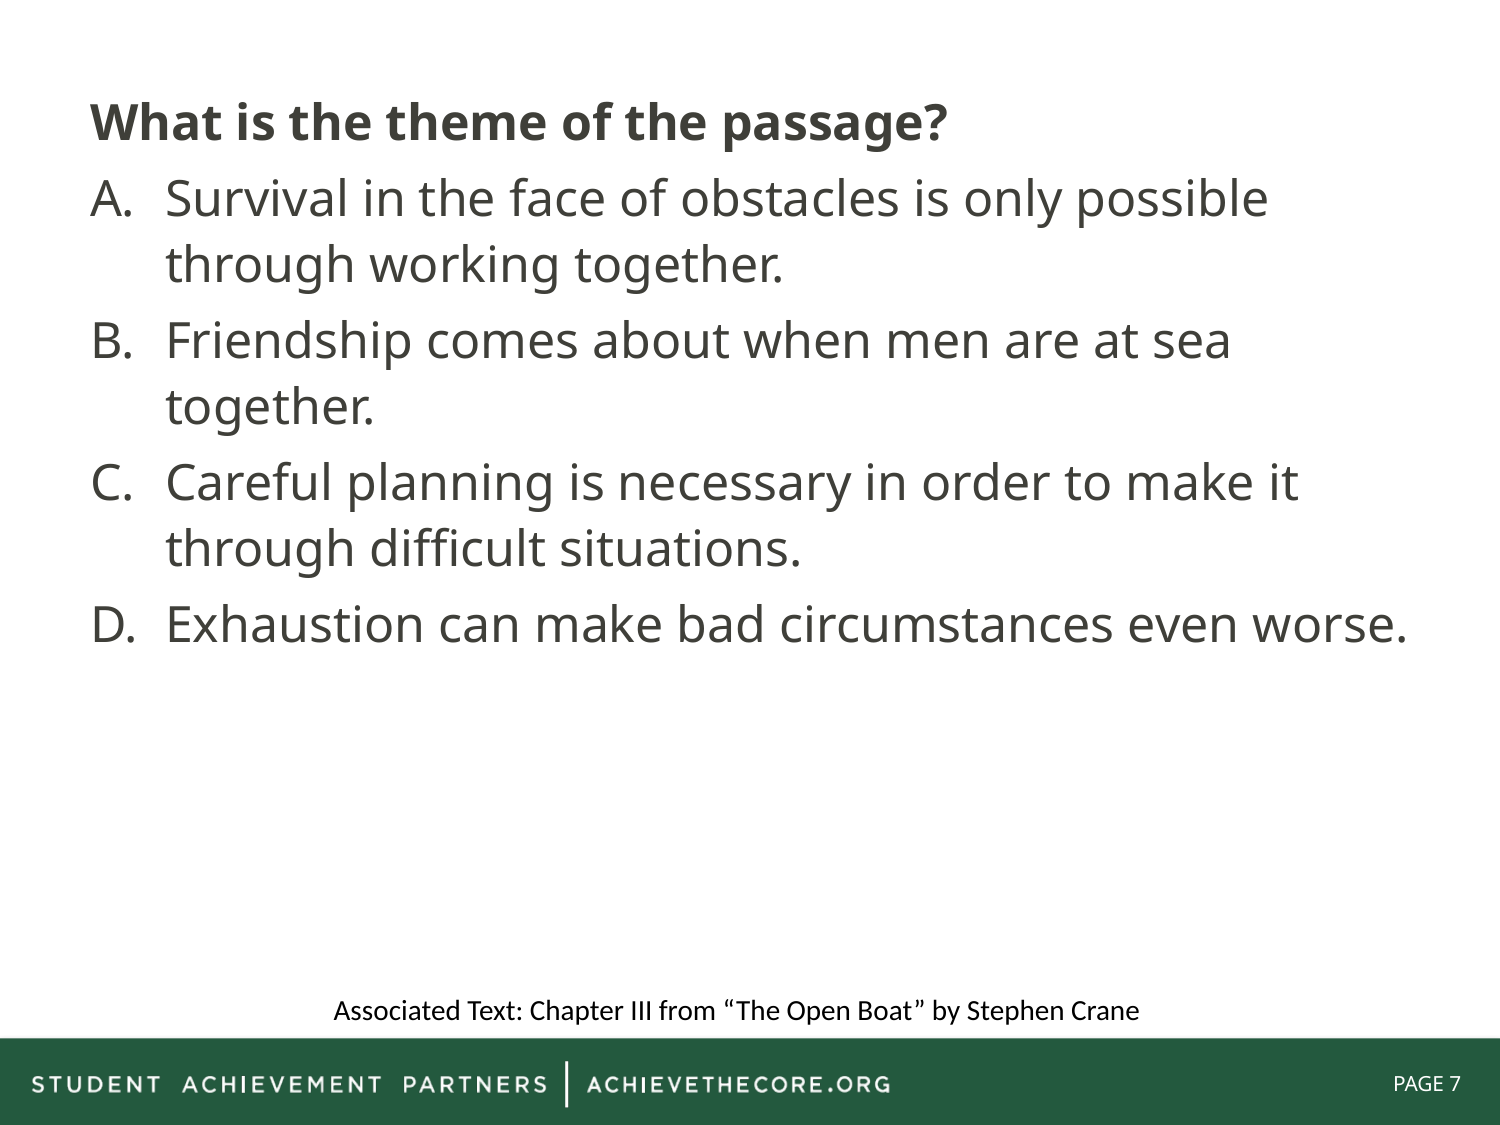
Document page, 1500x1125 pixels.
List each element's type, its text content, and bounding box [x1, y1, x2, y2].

text_box Associated Text: Chapter III from “The Open Boat” by Stephen Crane [74, 983, 1400, 1034]
list What is the theme of the passage? Survival in the face of obstacles is only possible through working together. Friendship comes about when men are at sea together. Careful planning is necessary in order to make it through difficult situations. Exhaustion can make bad circumstances even worse. [75, 83, 1425, 829]
